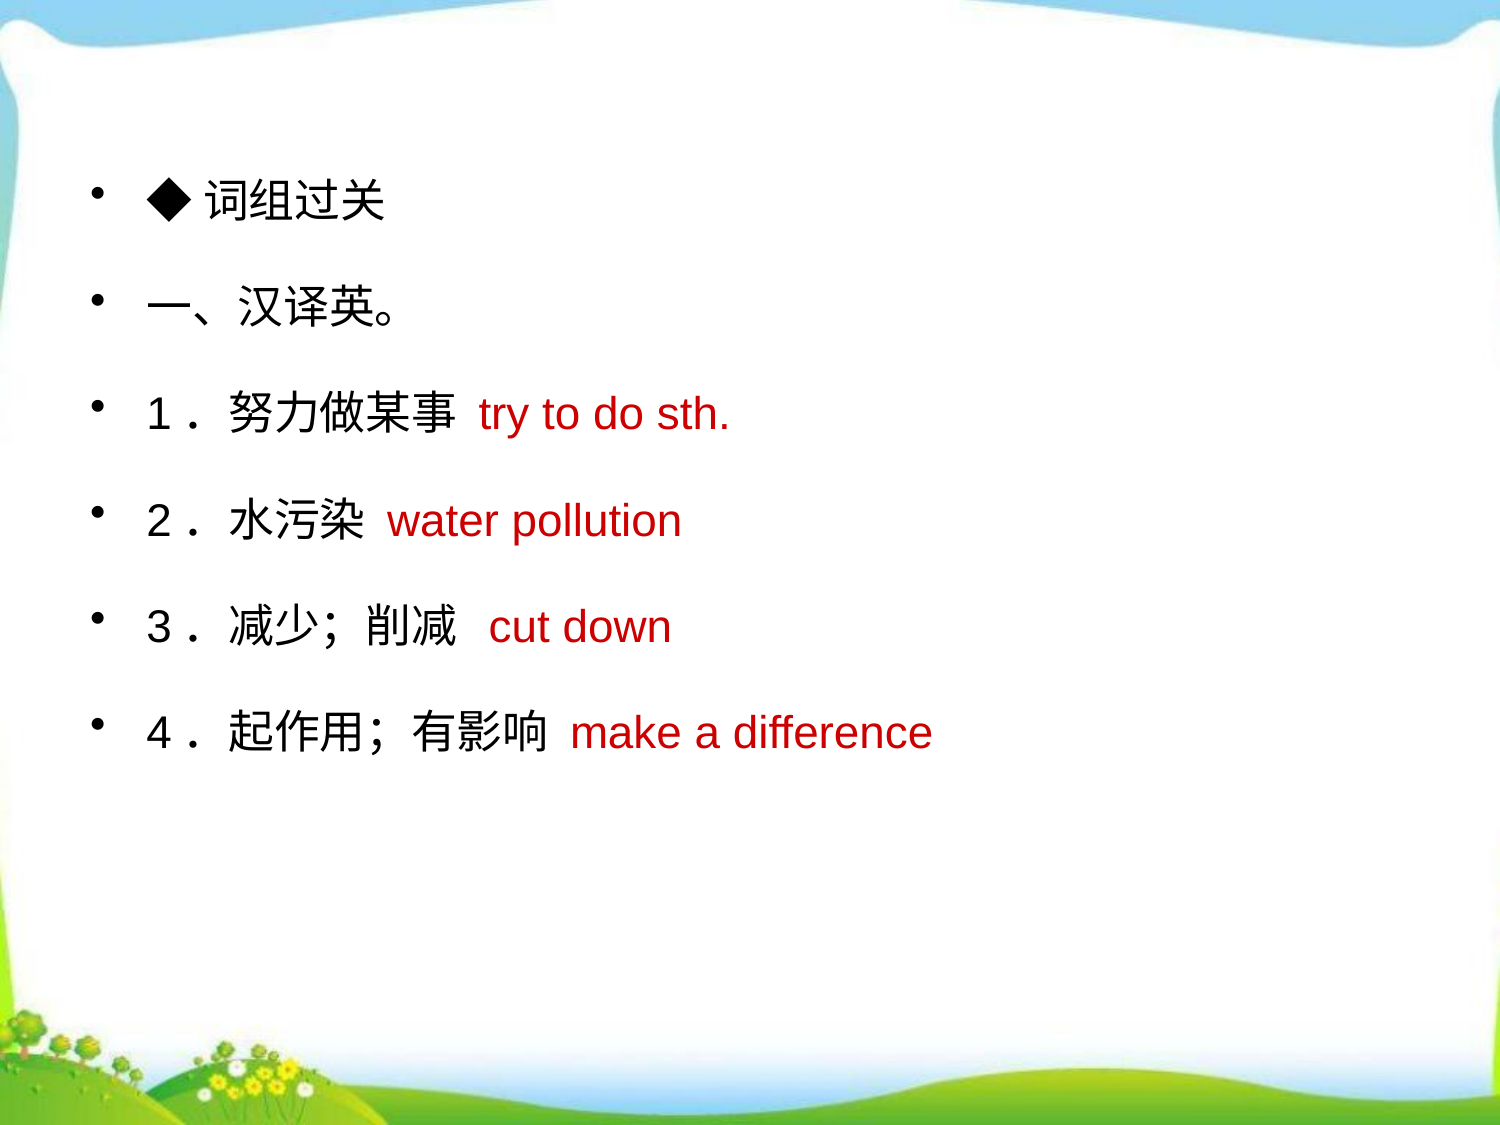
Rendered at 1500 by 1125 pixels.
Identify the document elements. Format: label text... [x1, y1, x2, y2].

list ◆词组过关 一、汉译英。 1．努力做某事 try to do sth. 2．水污染 water pollution 3．减少；削减 cut down 4．起作用；有影响 make a difference [75, 175, 1425, 1001]
picture [0, 0, 1500, 1125]
